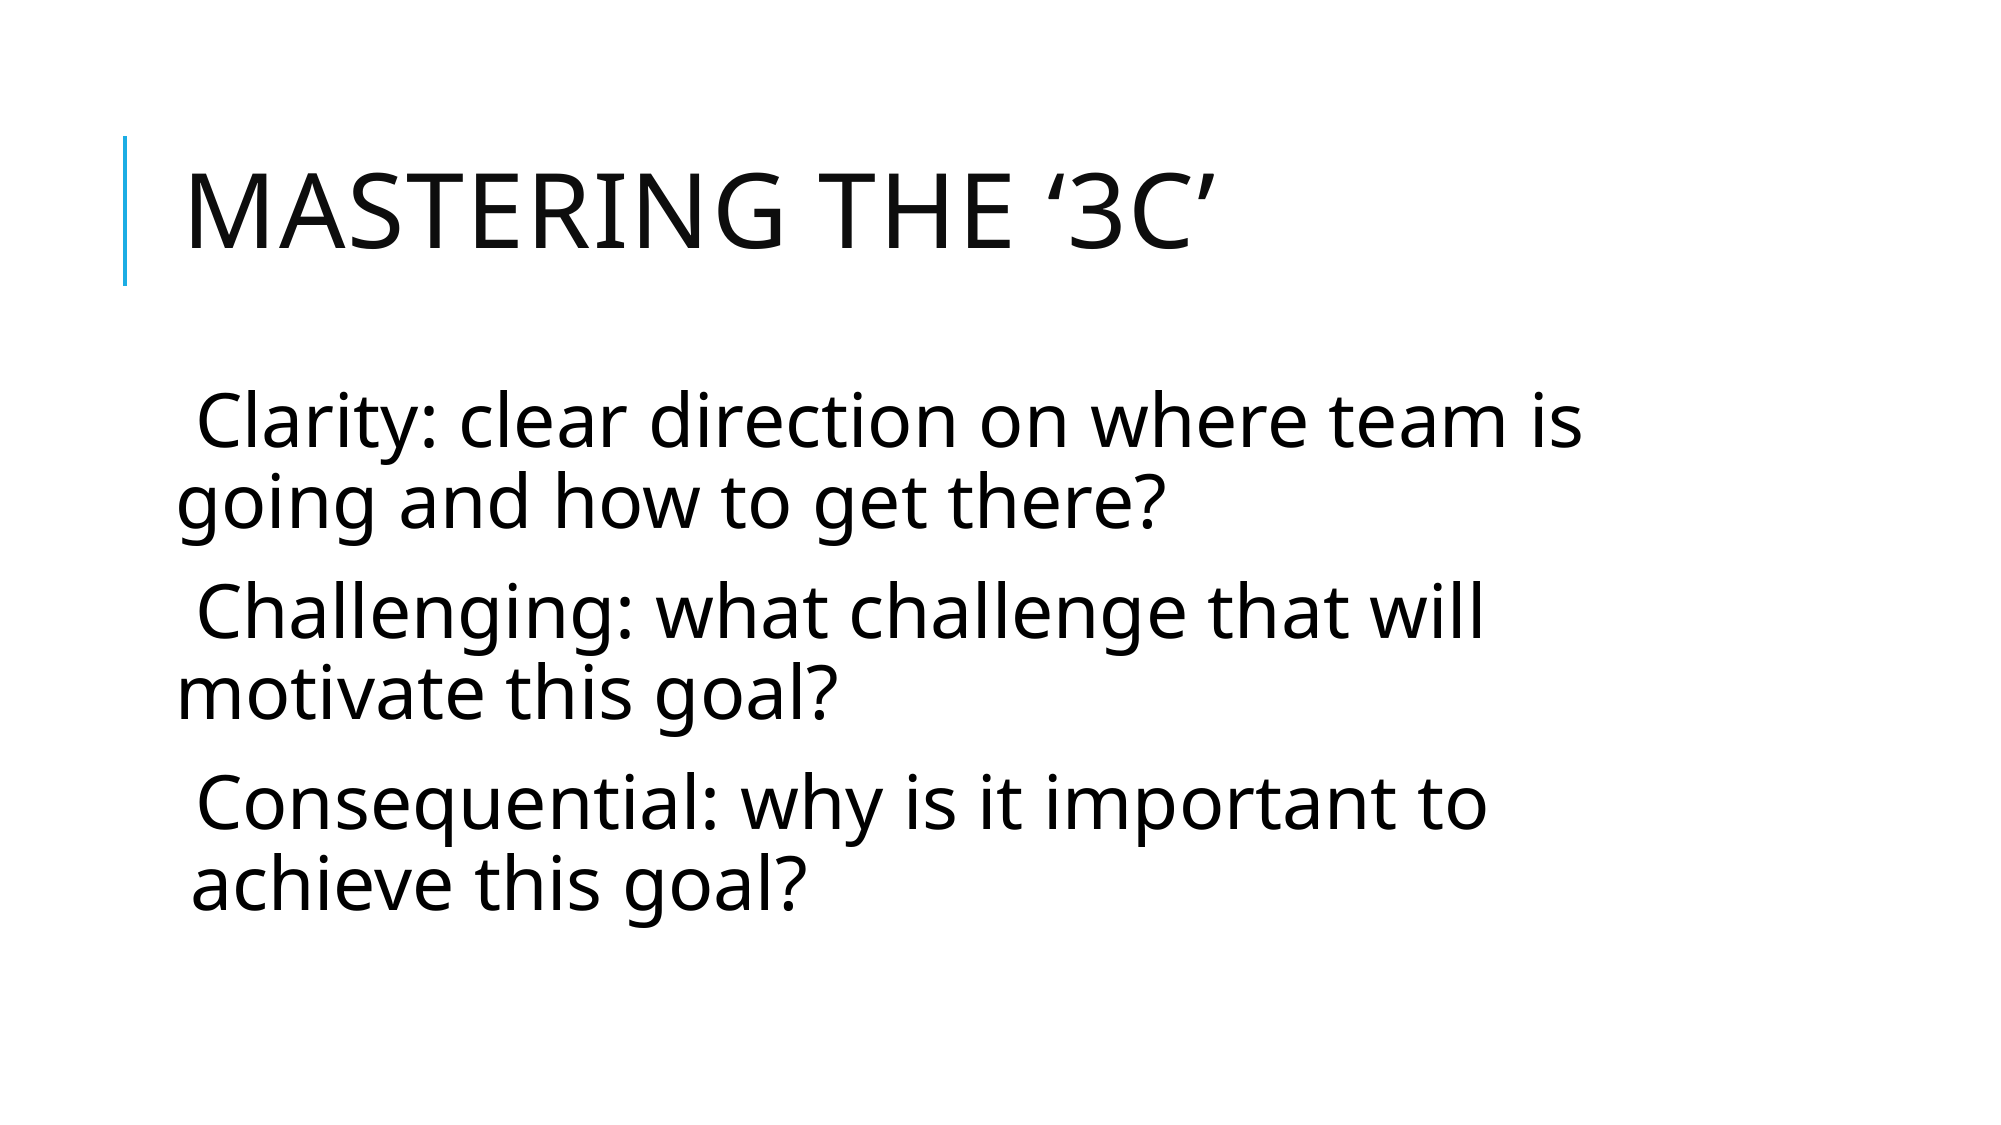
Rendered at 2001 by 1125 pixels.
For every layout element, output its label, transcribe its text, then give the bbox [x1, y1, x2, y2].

list Clarity: clear direction on where team is going and how to get there? Challenging: what challenge that will motivate this goal? Consequential: why is it important to achieve this goal? [168, 375, 1763, 1035]
title MASTERING THE ‘3C’ [168, 96, 1763, 342]
